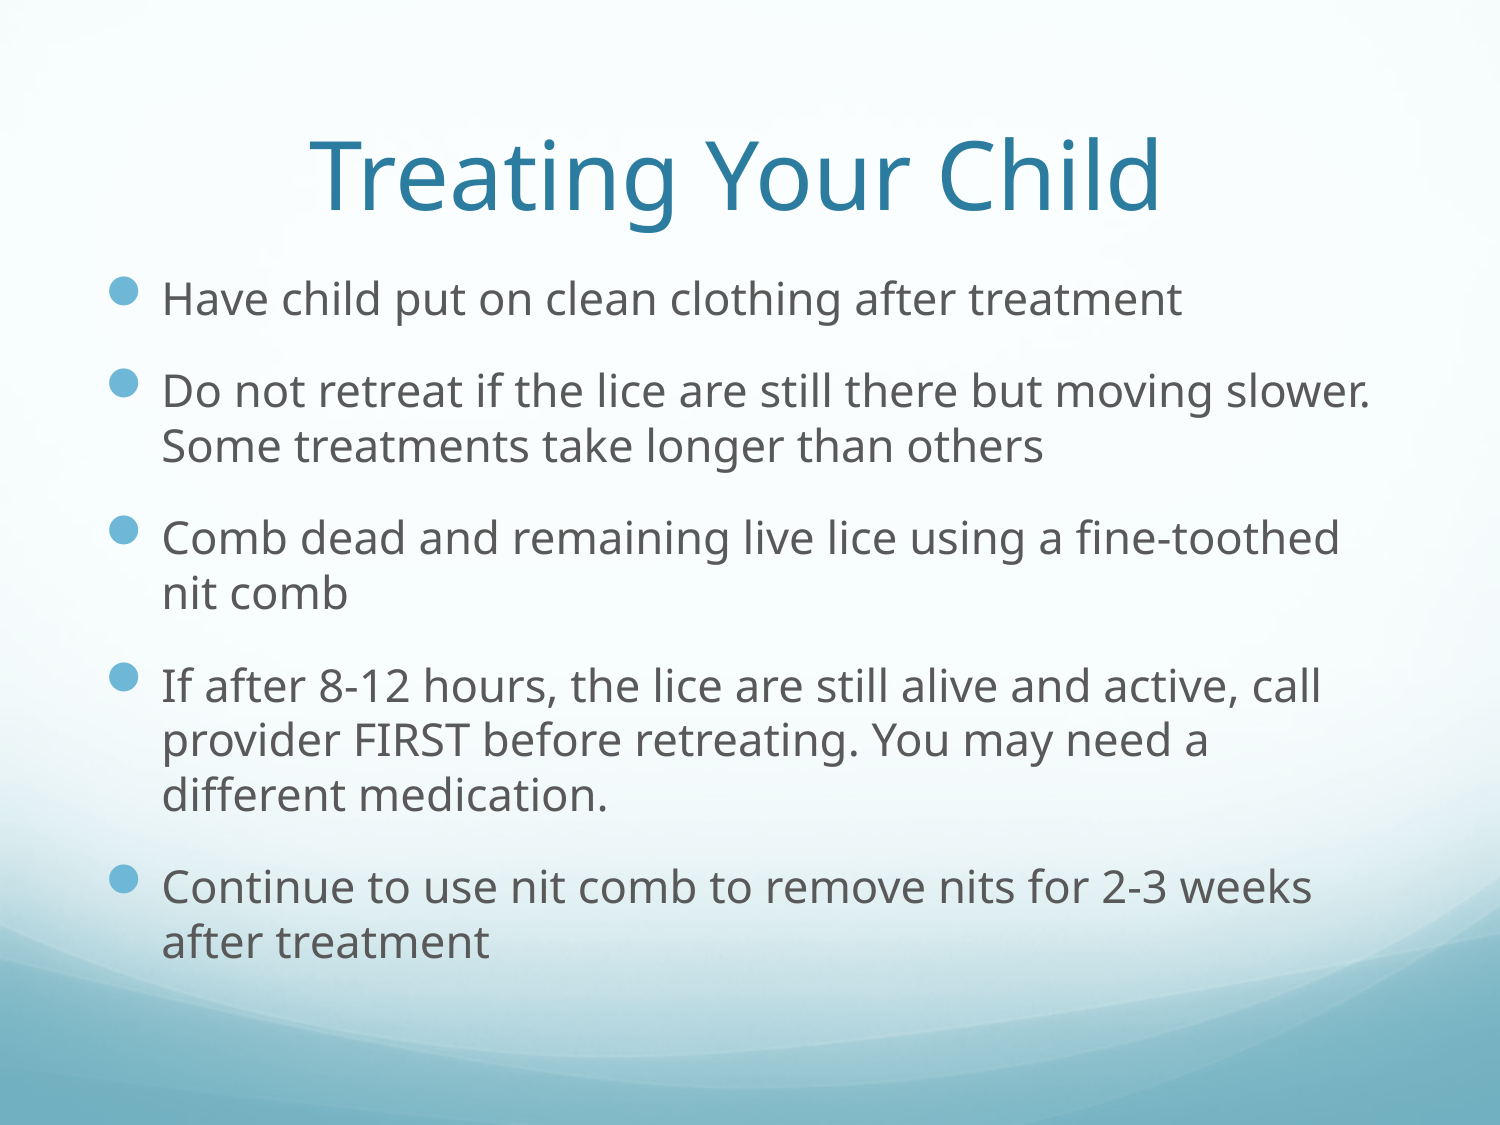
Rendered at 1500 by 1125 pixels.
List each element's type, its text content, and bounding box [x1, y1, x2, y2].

list Have child put on clean clothing after treatment Do not retreat if the lice are still there but moving slower. Some treatments take longer than others Comb dead and remaining live lice using a fine-toothed nit comb If after 8-12 hours, the lice are still alive and active, call provider FIRST before retreating. You may need a different medication. Continue to use nit comb to remove nits for 2-3 weeks after treatment [90, 262, 1410, 975]
title Treating Your Child [90, 17, 1410, 237]
